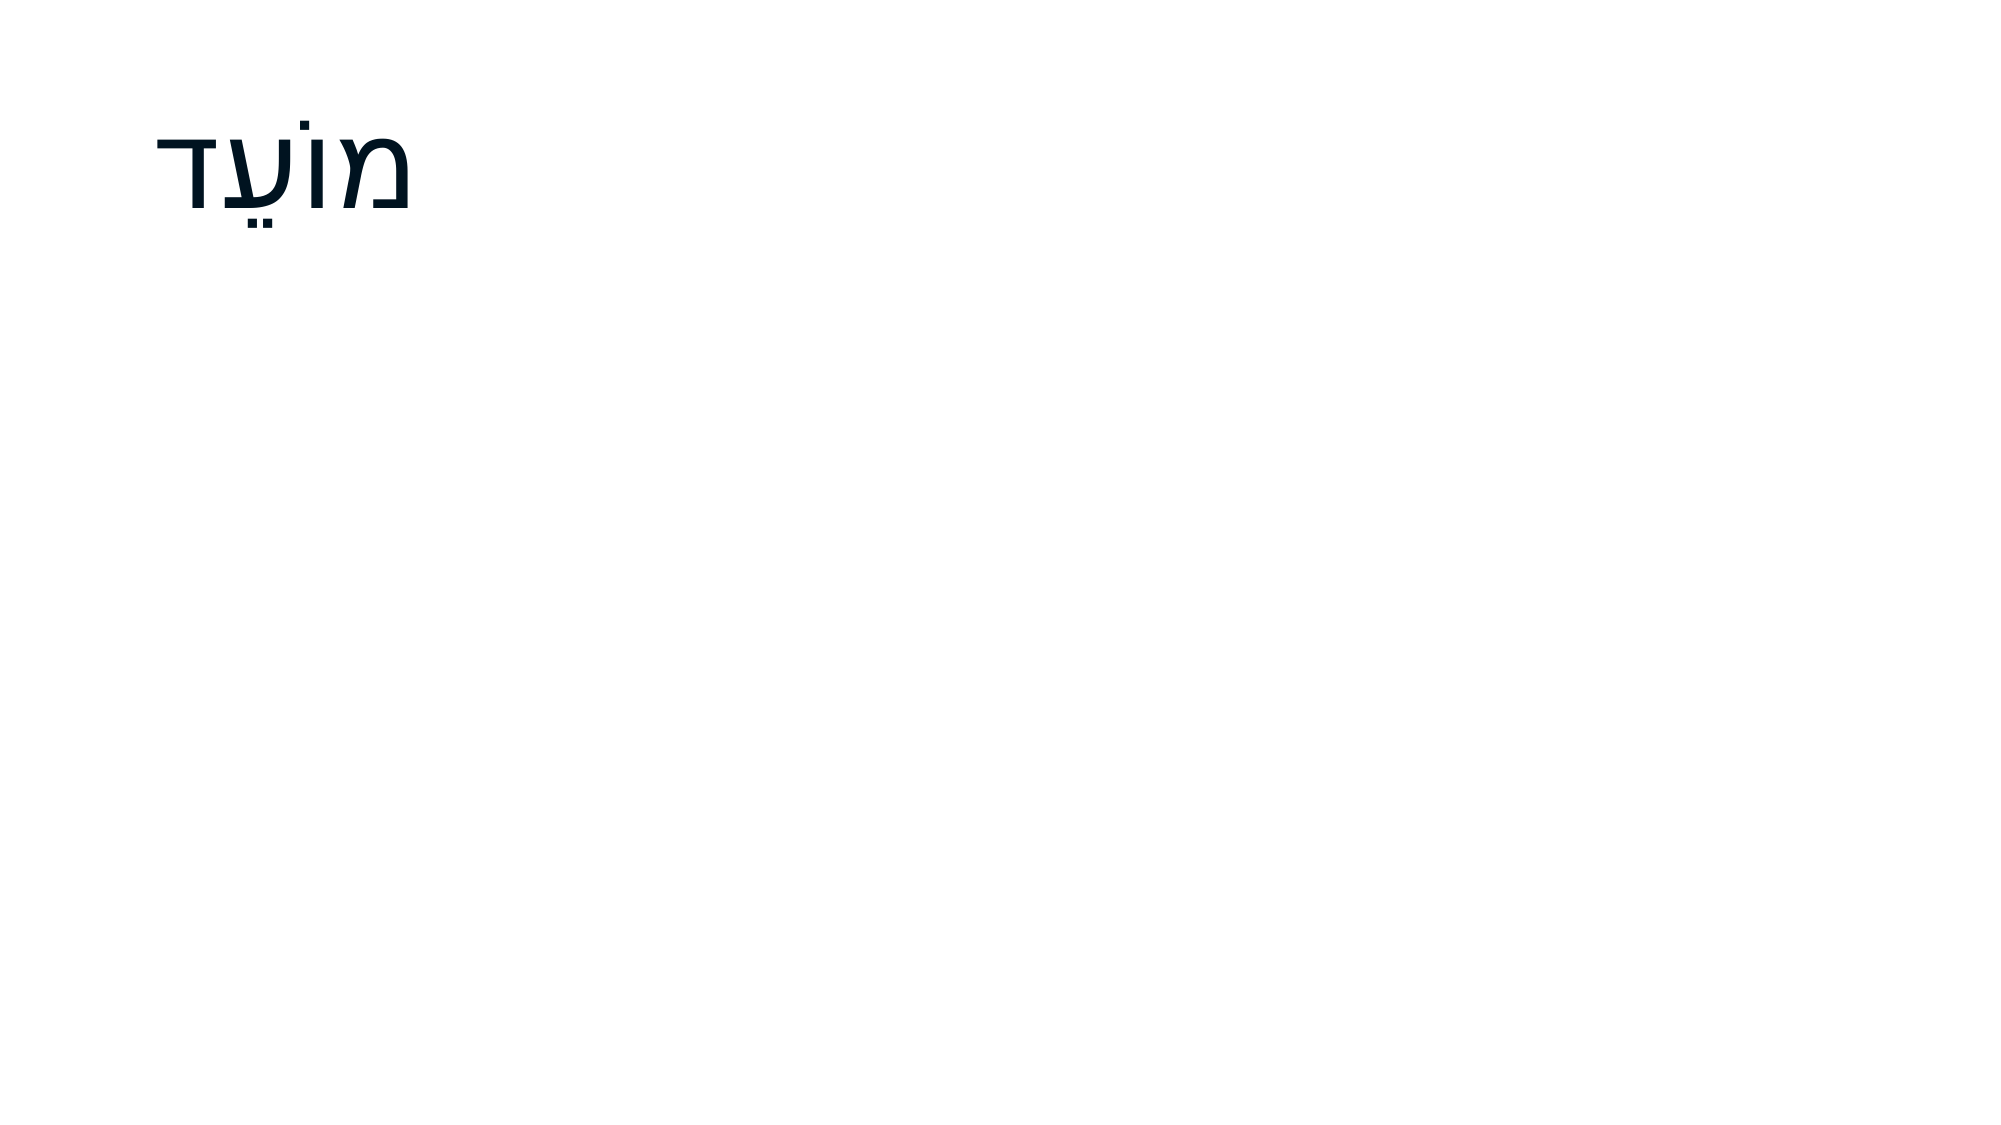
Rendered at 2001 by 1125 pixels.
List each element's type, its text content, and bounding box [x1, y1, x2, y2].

title מוֹעֵד [137, 59, 1863, 278]
